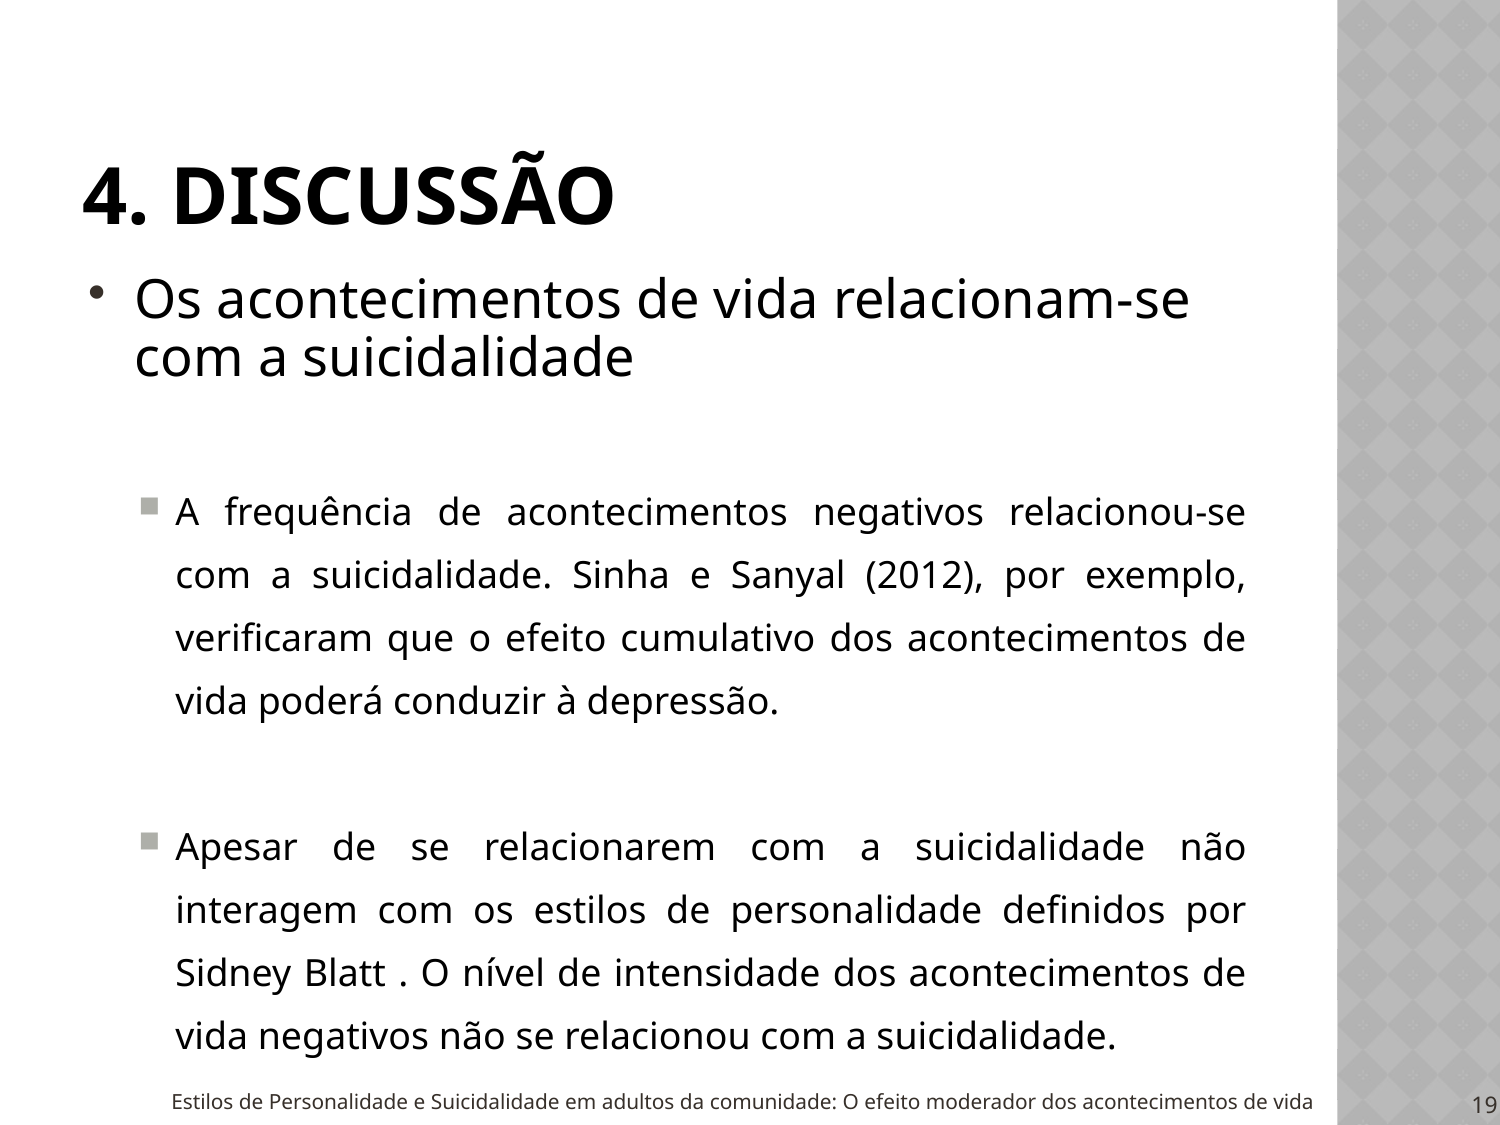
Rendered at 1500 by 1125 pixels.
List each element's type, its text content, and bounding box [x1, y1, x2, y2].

slide_number 19 [1401, 1084, 1498, 1122]
footer Estilos de Personalidade e Suicidalidade em adultos da comunidade: O efeito moderador dos acontecimentos de vida [75, 1058, 1329, 1114]
list Os acontecimentos de vida relacionam-se com a suicidalidade A frequência de acontecimentos negativos relacionou-se com a suicidalidade. Sinha e Sanyal (2012), por exemplo, verificaram que o efeito cumulativo dos acontecimentos de vida poderá conduzir à depressão. Apesar de se relacionarem com a suicidalidade não interagem com os estilos de personalidade definidos por Sidney Blatt . O nível de intensidade dos acontecimentos de vida negativos não se relacionou com a suicidalidade. [75, 264, 1263, 1058]
title 4. discussão [75, 52, 1263, 240]
